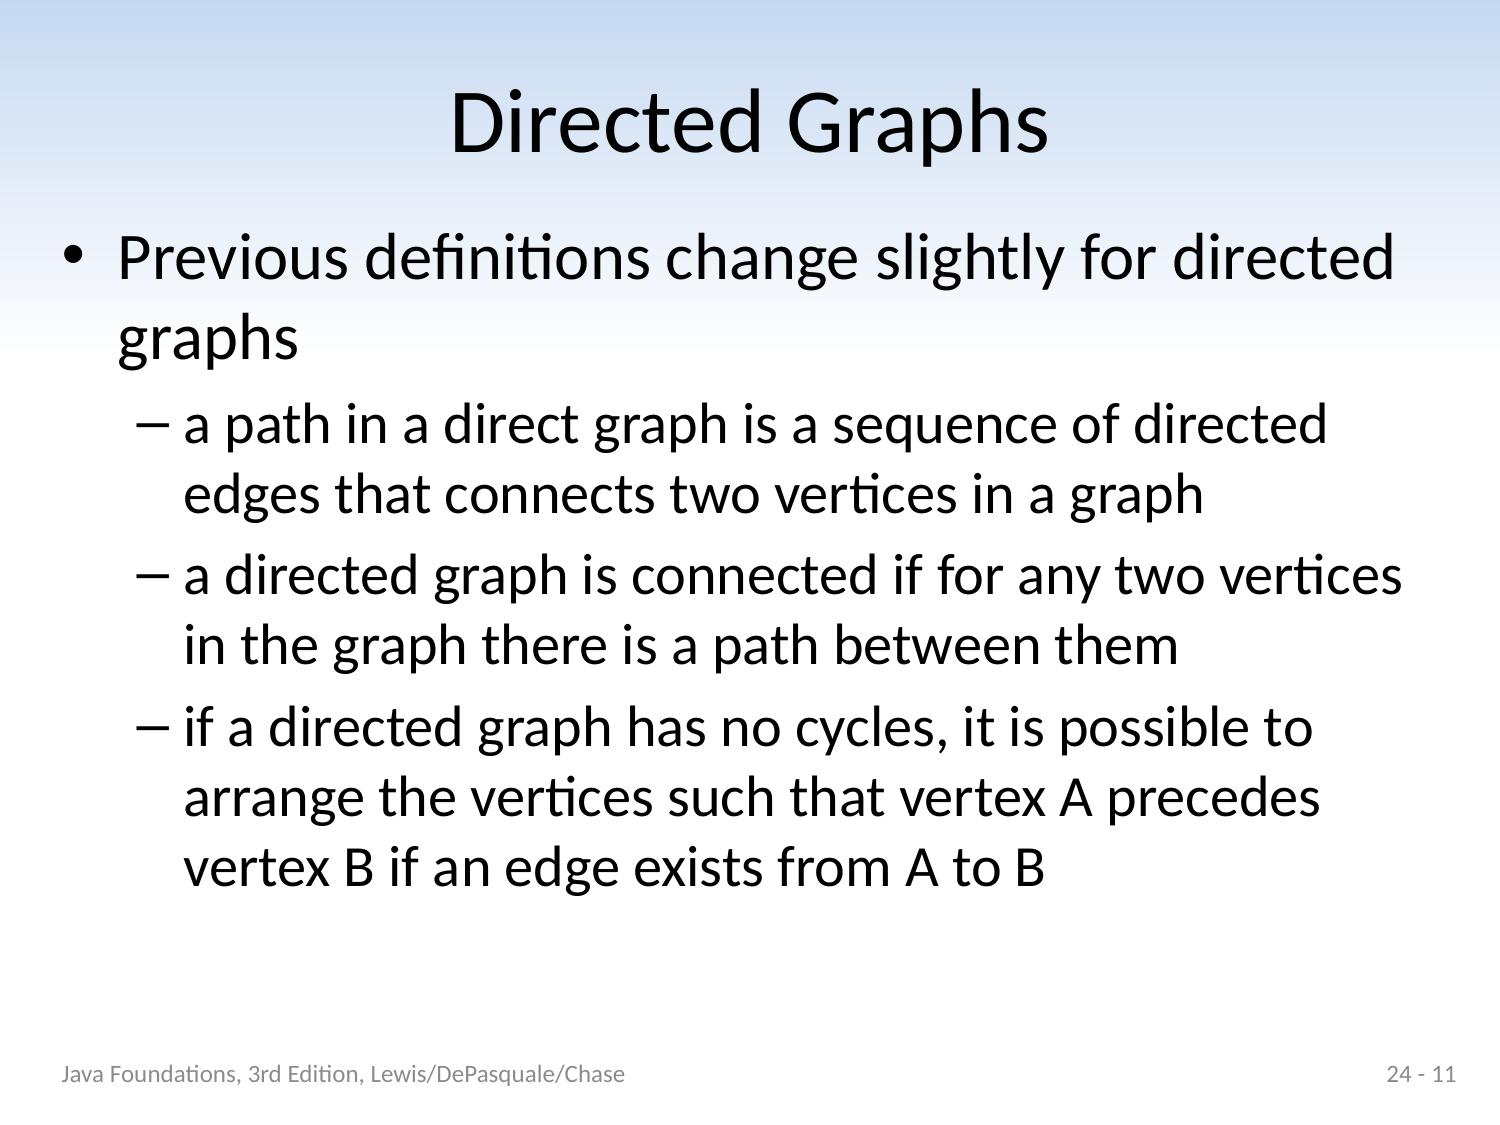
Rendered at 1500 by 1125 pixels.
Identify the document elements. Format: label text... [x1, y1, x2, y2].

list Previous definitions change slightly for directed graphs a path in a direct graph is a sequence of directed edges that connects two vertices in a graph a directed graph is connected if for any two vertices in the graph there is a path between them if a directed graph has no cycles, it is possible to arrange the vertices such that vertex A precedes vertex B if an edge exists from A to B [46, 205, 1473, 1043]
footer Java Foundations, 3rd Edition, Lewis/DePasquale/Chase [46, 1042, 1121, 1103]
slide_number 24 - 11 [1121, 1042, 1472, 1103]
title Directed Graphs [28, 45, 1473, 186]
